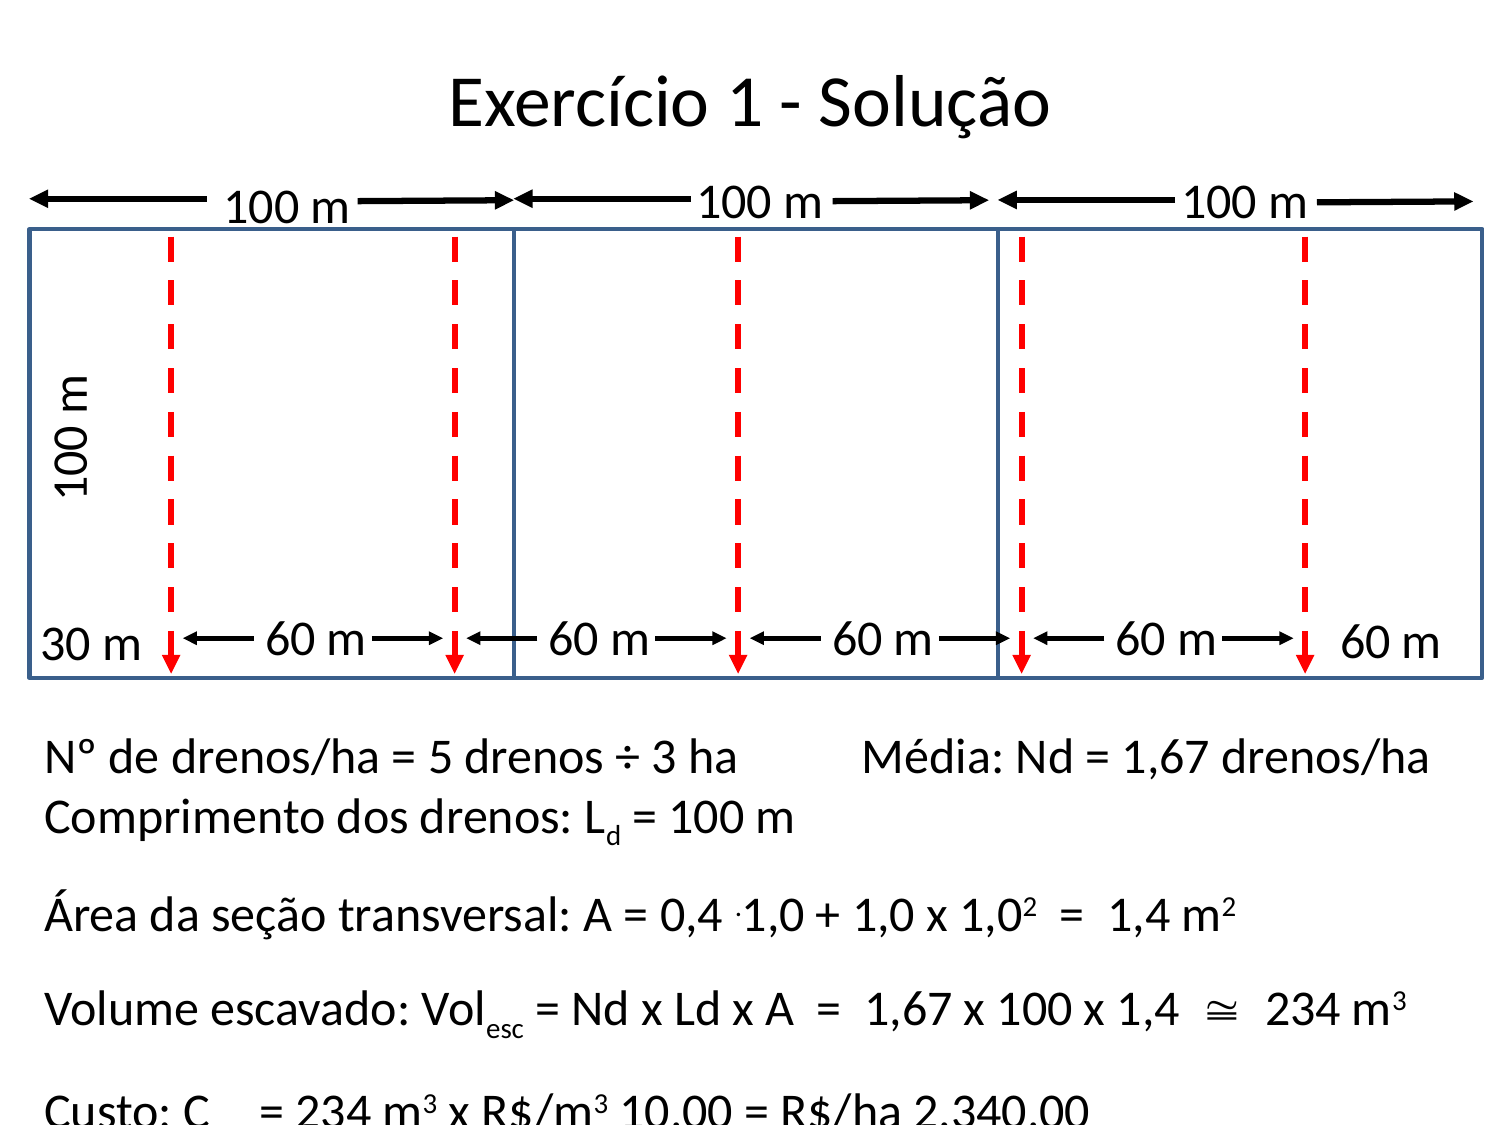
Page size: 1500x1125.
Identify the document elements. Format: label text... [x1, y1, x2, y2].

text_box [15, 160, 1483, 679]
text_box Nº de drenos/ha = 5 drenos ÷ 3 ha Média: Nd = 1,67 drenos/ha Comprimento dos drenos: Ld = 100 m Área da seção transversal: A = 0,4 .1,0 + 1,0 x 1,02 = 1,4 m2 Volume escavado: Volesc = Nd x Ld x A = 1,67 x 100 x 1,4  234 m3 Custo: Cesc = 234 m3 x R$/m3 10,00 = R$/ha 2.340,00 [29, 715, 1447, 1125]
title Exercício 1 - Solução [75, 45, 1425, 149]
